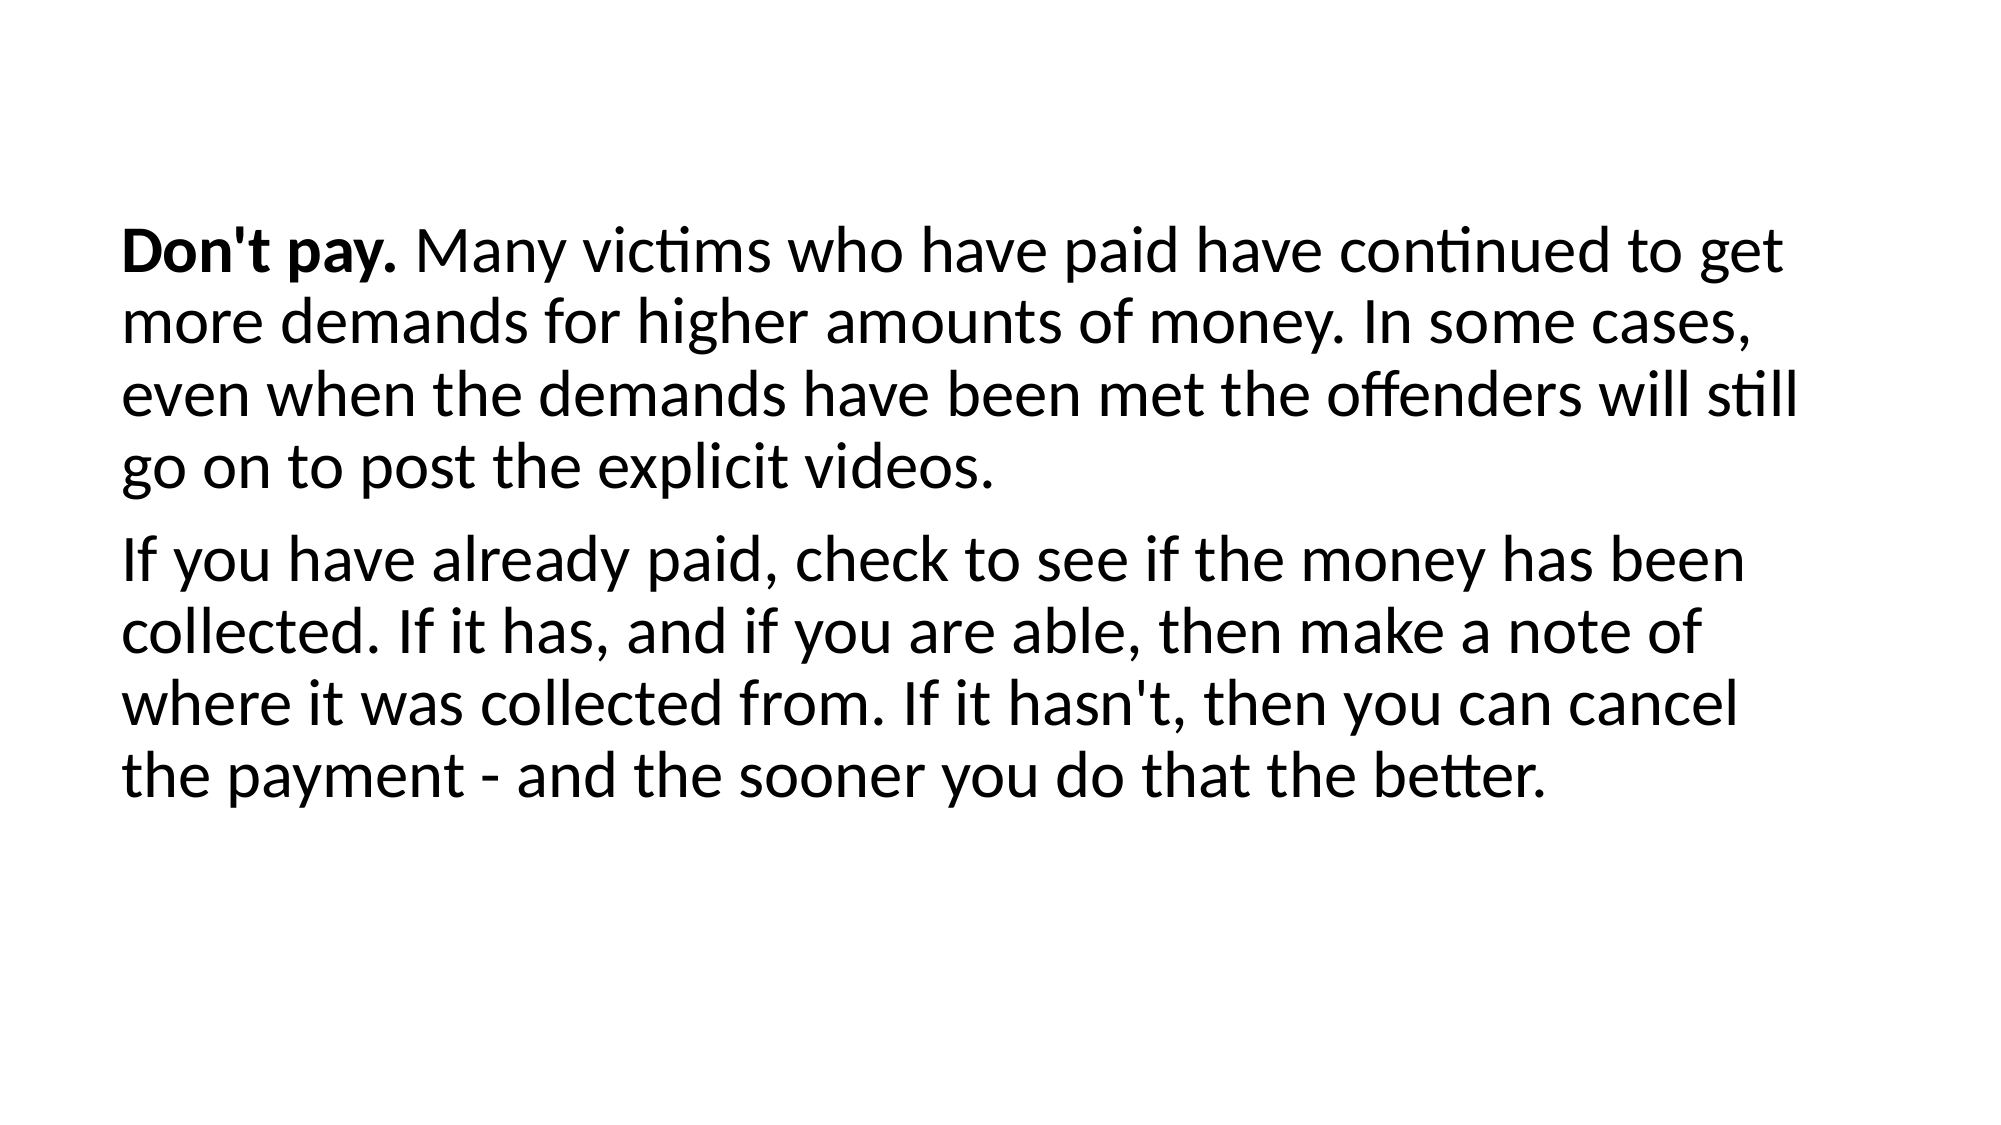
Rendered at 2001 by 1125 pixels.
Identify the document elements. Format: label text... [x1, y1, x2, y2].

list Don't pay. Many victims who have paid have continued to get more demands for higher amounts of money. In some cases, even when the demands have been met the offenders will still go on to post the explicit videos. If you have already paid, check to see if the money has been collected. If it has, and if you are able, then make a note of where it was collected from. If it hasn't, then you can cancel the payment - and the sooner you do that the better. [106, 206, 1821, 1107]
